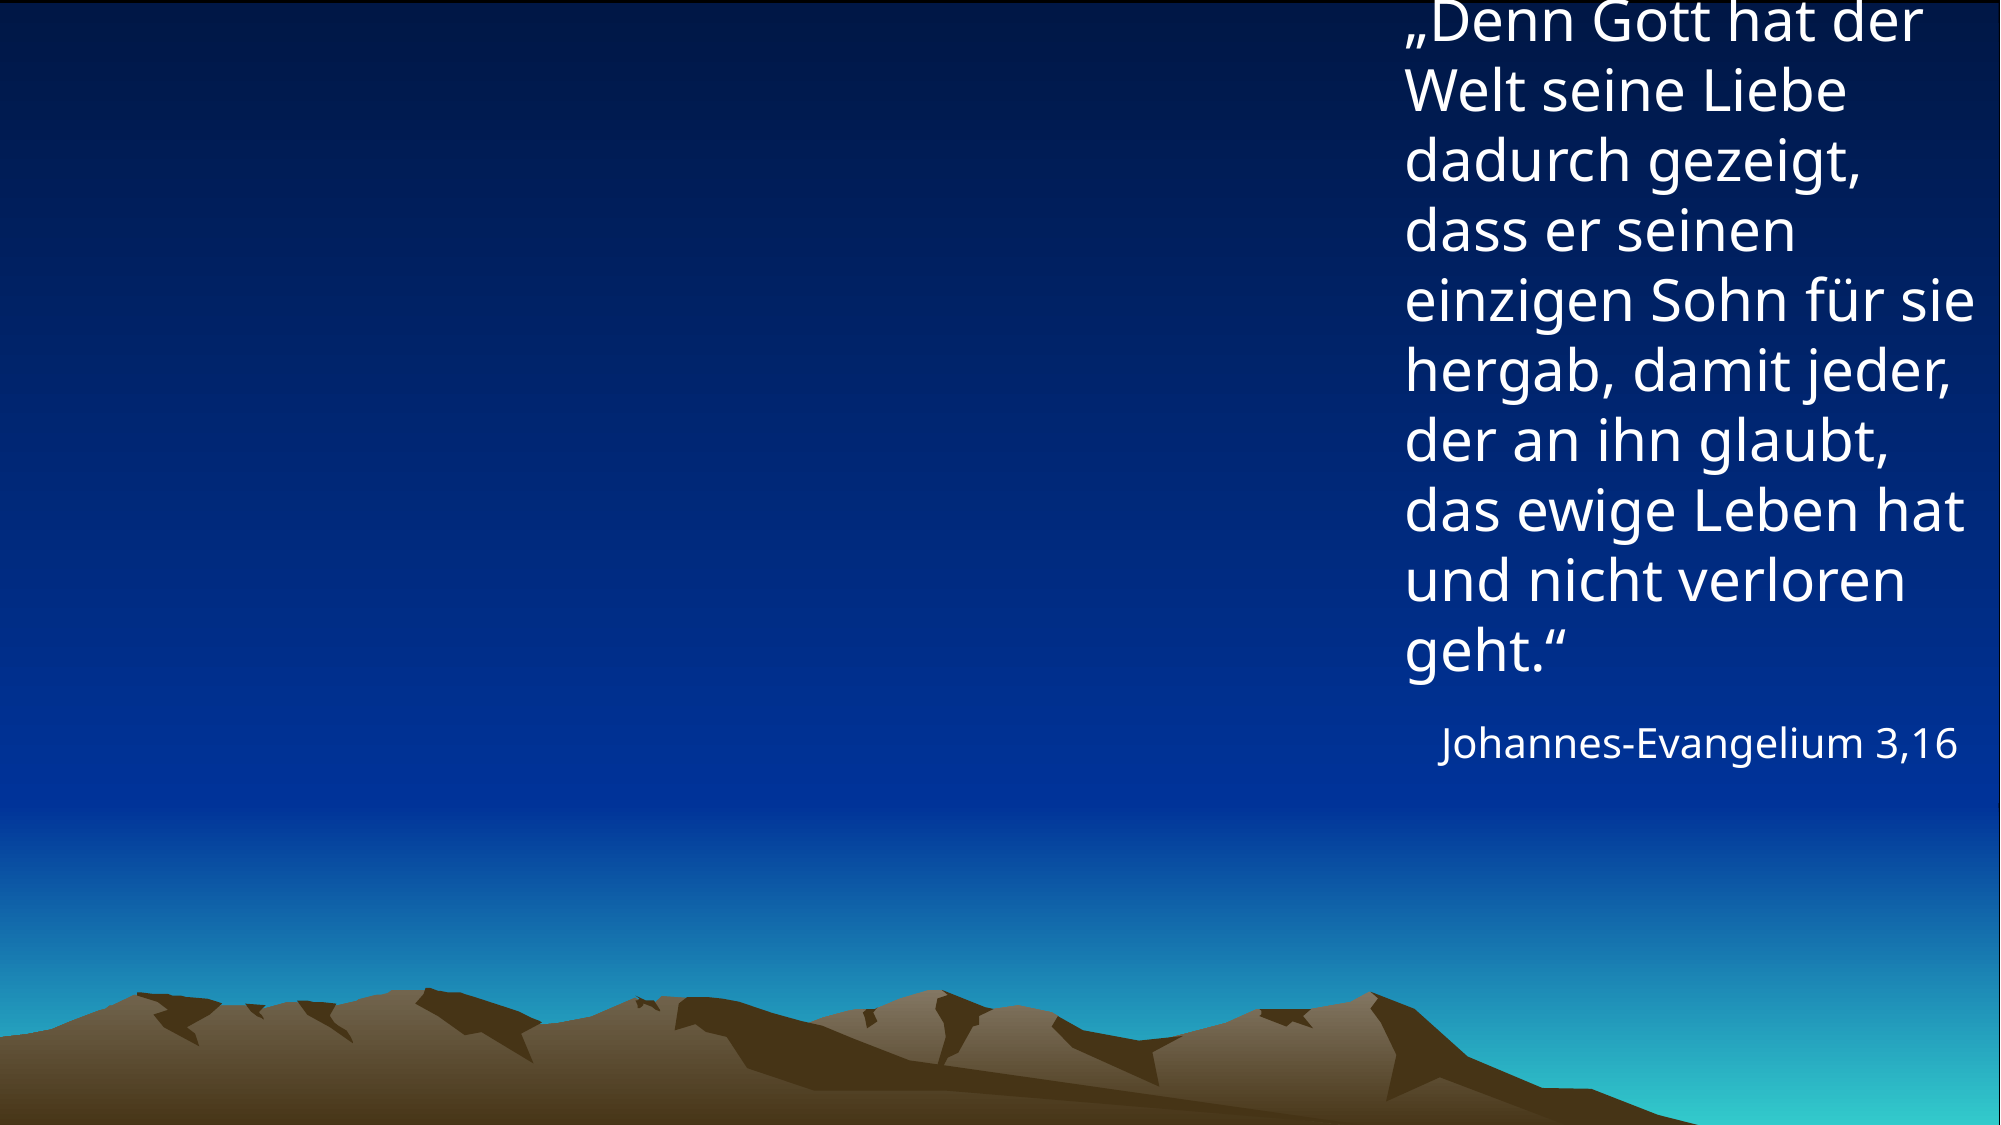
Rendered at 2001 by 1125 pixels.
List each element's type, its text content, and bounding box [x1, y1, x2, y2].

subtitle Johannes-Evangelium 3,16 [1288, 709, 1974, 1125]
title „Denn Gott hat der Welt seine Liebe dadurch gezeigt, dass er seinen einzigen Sohn für sie hergab, damit jeder, der an ihn glaubt, das ewige Leben hat und nicht verloren geht.“ [1389, 0, 1993, 691]
